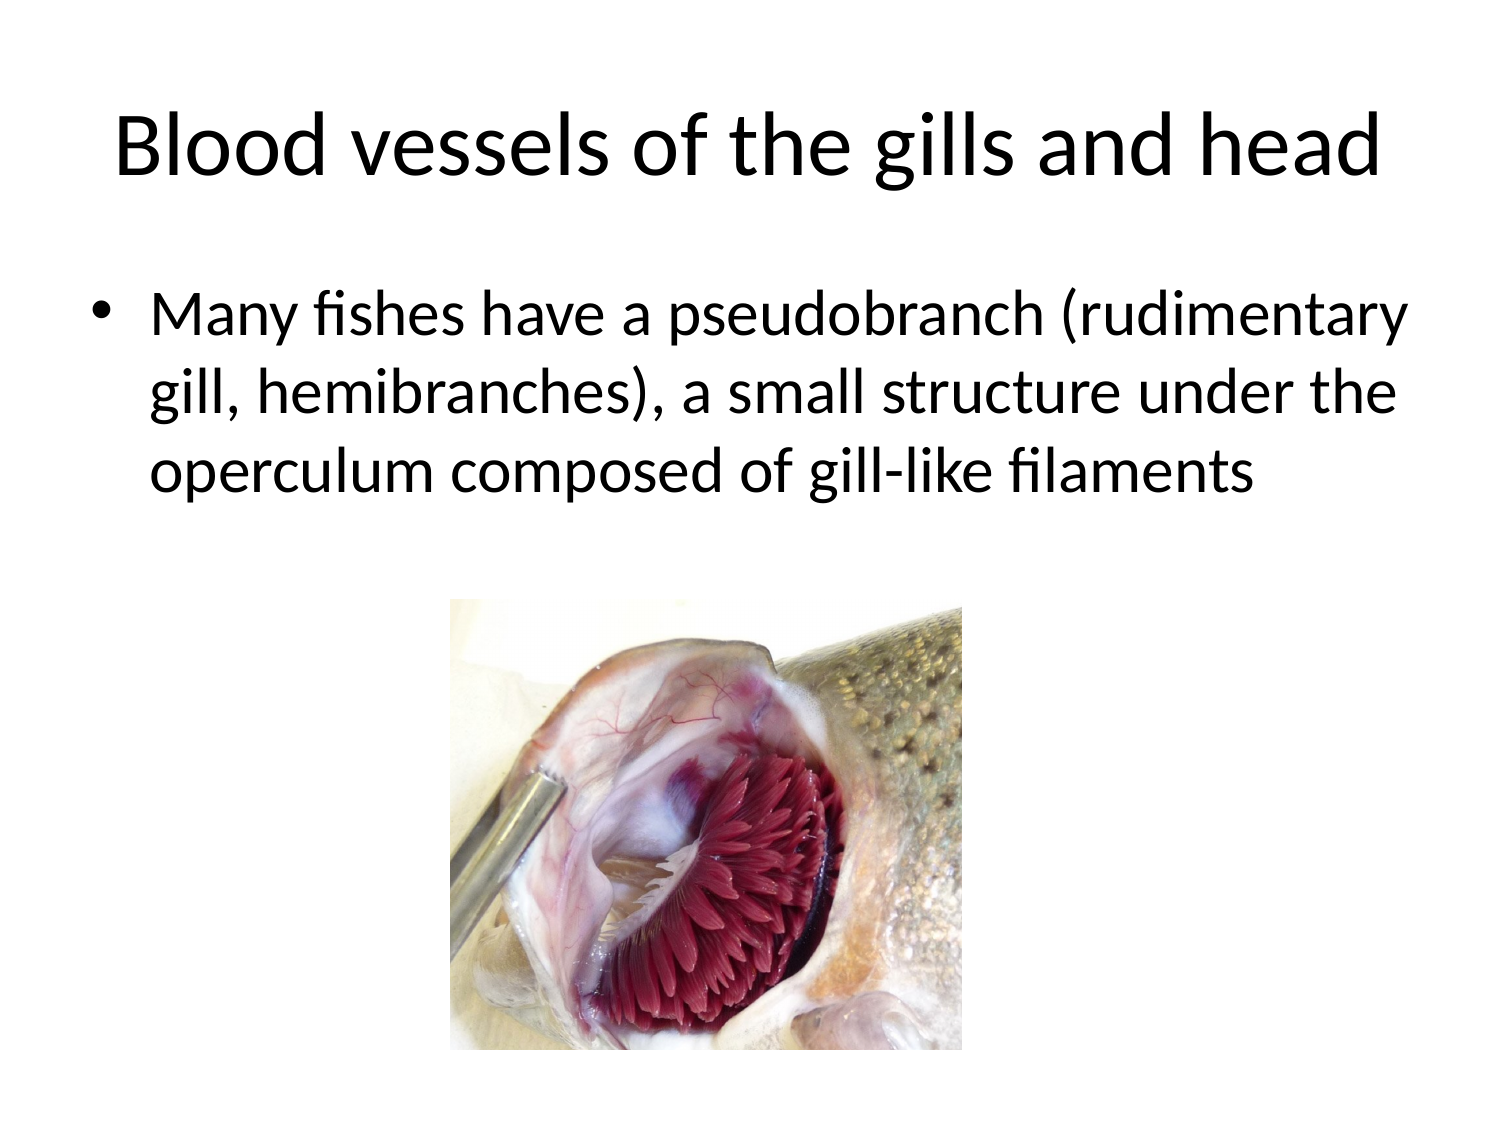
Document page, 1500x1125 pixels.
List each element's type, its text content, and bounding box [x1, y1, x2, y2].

list Many fishes have a pseudobranch (rudimentary gill, hemibranches), a small structure under the operculum composed of gill-like filaments [75, 262, 1425, 538]
picture [449, 599, 963, 1051]
title Blood vessels of the gills and head [75, 45, 1425, 233]
